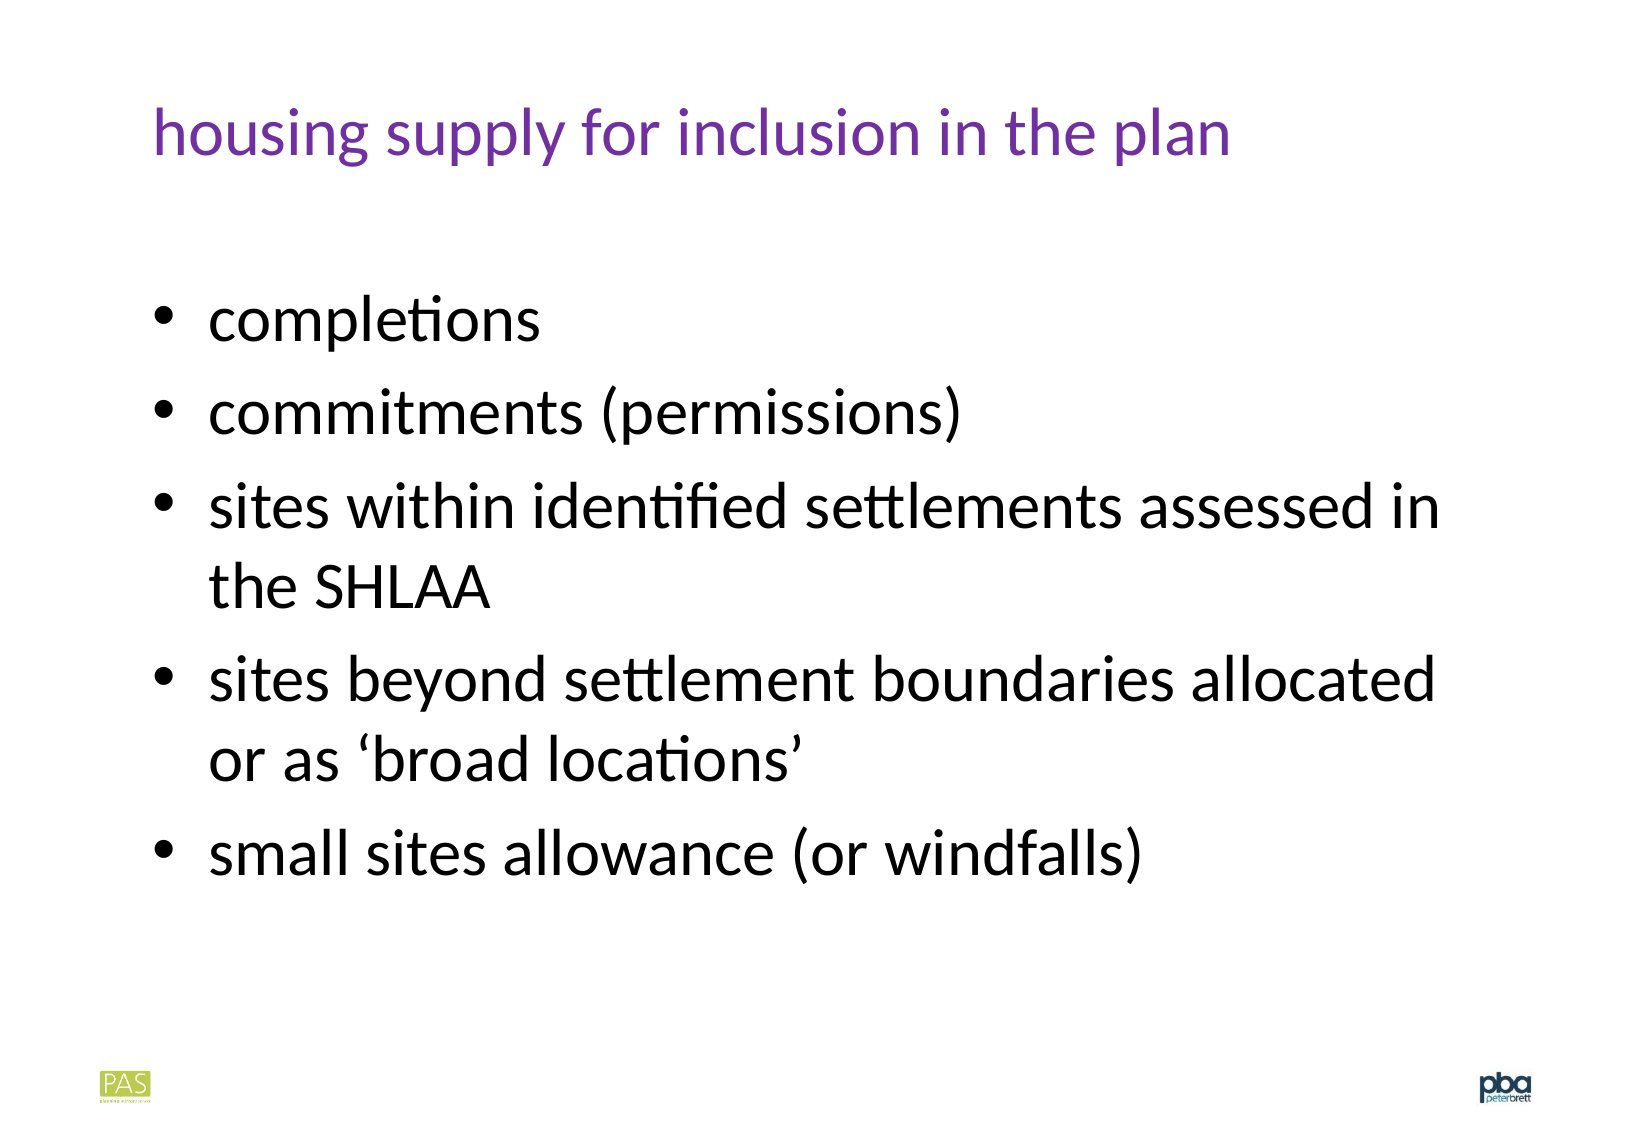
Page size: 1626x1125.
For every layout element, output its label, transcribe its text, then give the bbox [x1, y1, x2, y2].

picture [99, 1067, 152, 1103]
list completions commitments (permissions) sites within identified settlements assessed in the SHLAA sites beyond settlement boundaries allocated or as ‘broad locations’ small sites allowance (or windfalls) [137, 267, 1488, 1000]
picture [1476, 1068, 1534, 1107]
title housing supply for inclusion in the plan [137, 79, 1625, 268]
